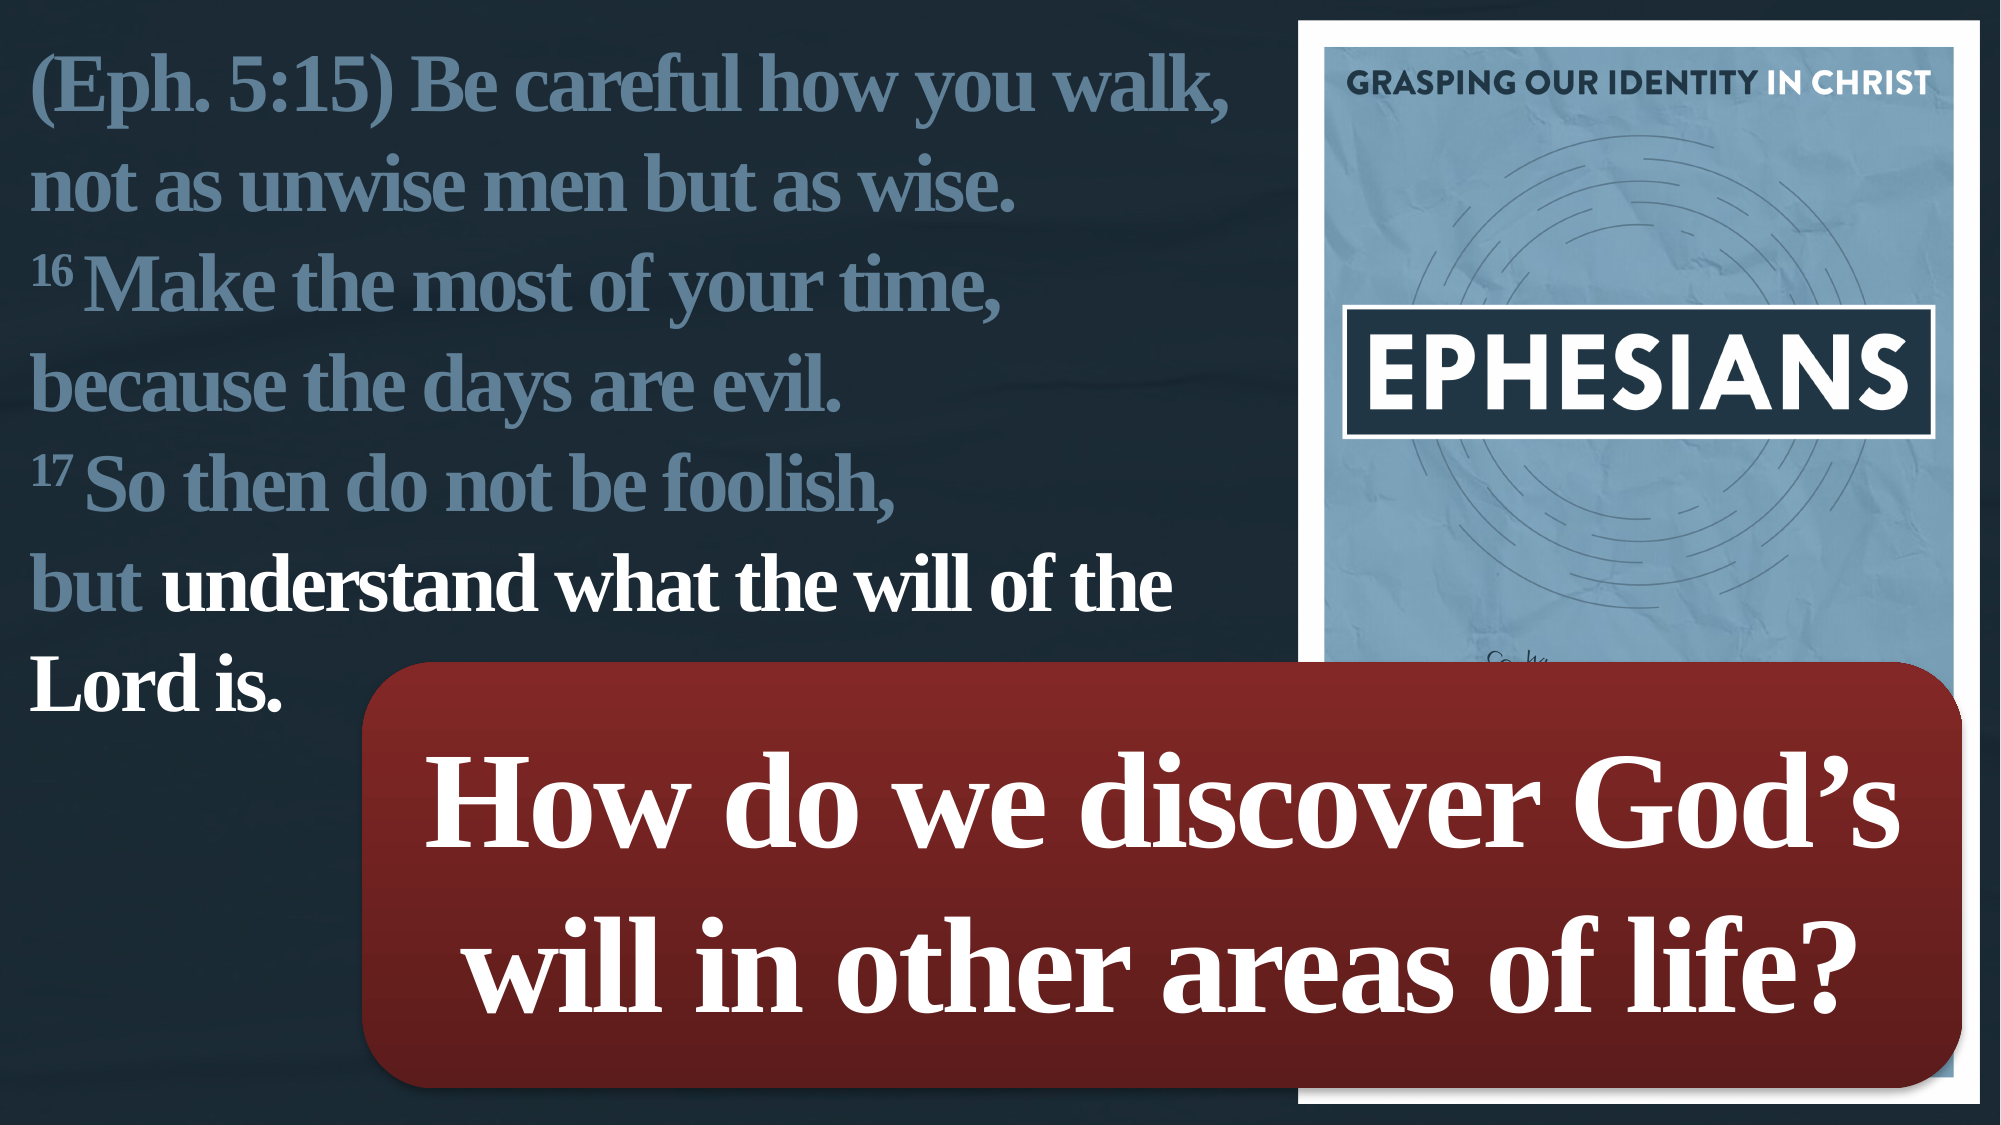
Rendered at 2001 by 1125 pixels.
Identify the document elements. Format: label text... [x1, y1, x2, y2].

picture [0, 0, 2001, 1125]
text_box How do we discover God’s will in other areas of life? [360, 660, 1965, 1091]
text_box (Eph. 5:15) Be careful how you walk, not as unwise men but as wise. 16 Make the most of your time, because the days are evil. 17 So then do not be foolish, but understand what the will of the Lord is. [14, 21, 1288, 736]
